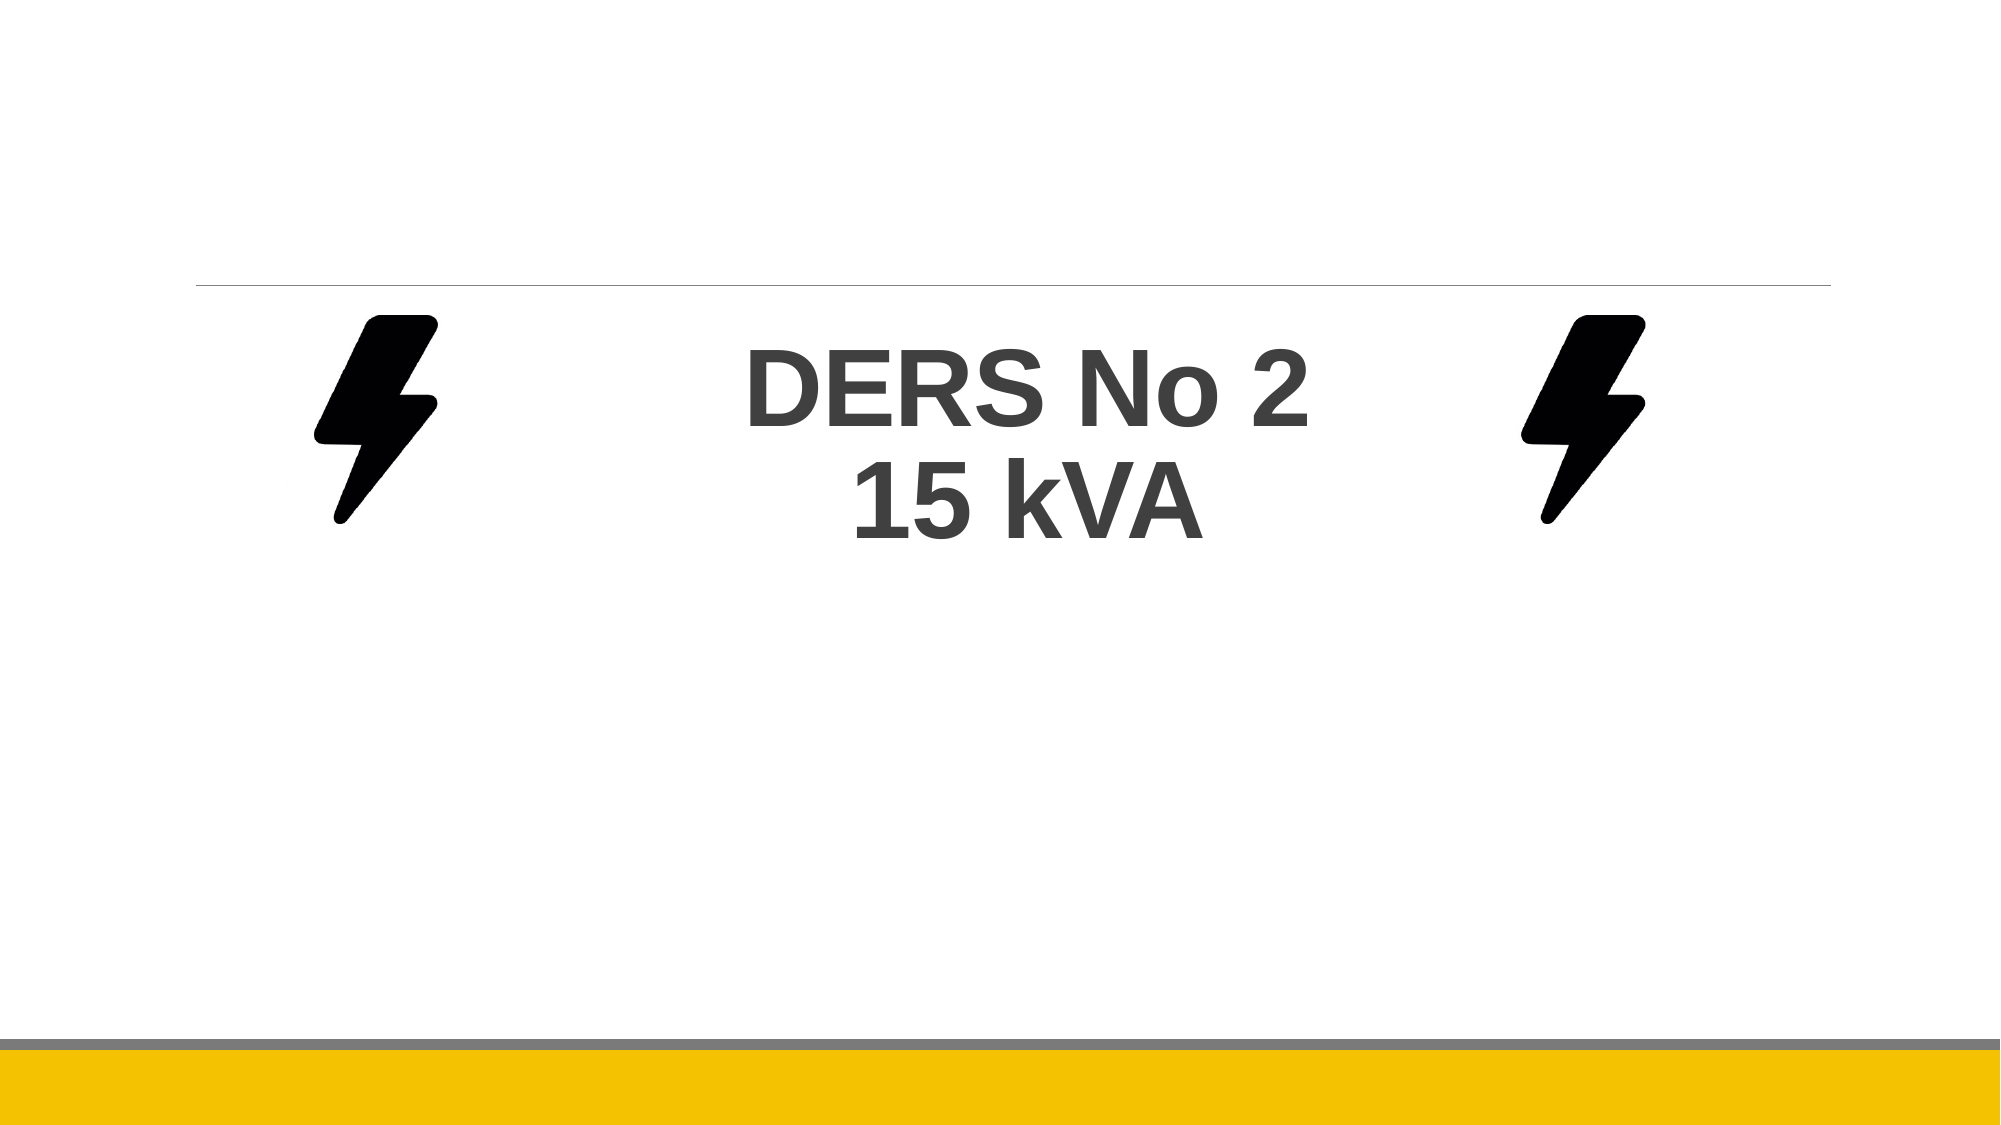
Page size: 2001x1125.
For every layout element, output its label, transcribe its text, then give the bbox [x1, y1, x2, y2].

picture [1478, 315, 1688, 525]
picture [271, 315, 481, 525]
title DERS No 2 15 kVA [402, 69, 1655, 692]
